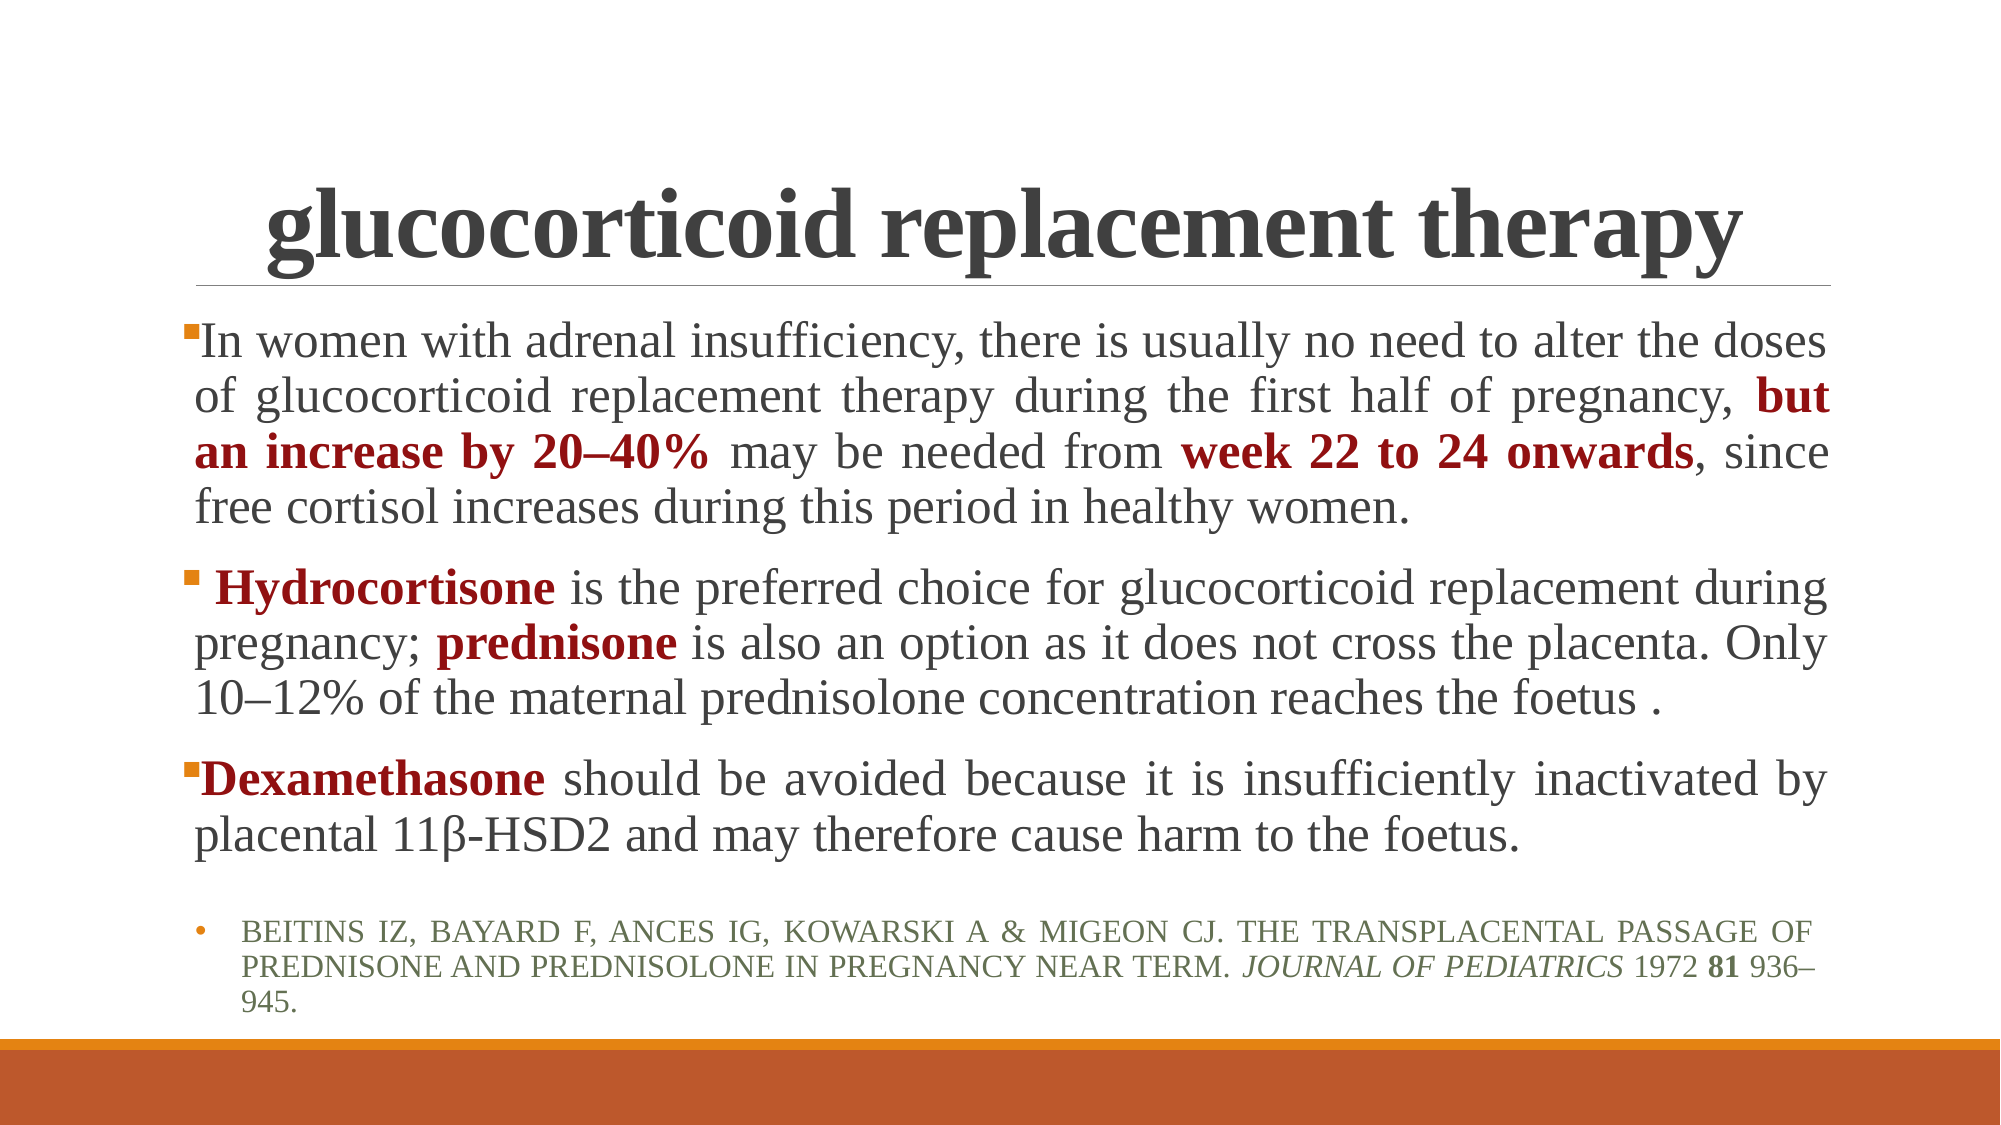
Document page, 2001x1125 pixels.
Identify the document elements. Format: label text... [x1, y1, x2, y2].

list In women with adrenal insufficiency, there is usually no need to alter the doses of glucocorticoid replacement therapy during the first half of pregnancy, but an increase by 20–40% may be needed from week 22 to 24 onwards, since free cortisol increases during this period in healthy women. Hydrocortisone is the preferred choice for glucocorticoid replacement during pregnancy; prednisone is also an option as it does not cross the placenta. Only 10–12% of the maternal prednisolone concentration reaches the foetus . Dexamethasone should be avoided because it is insufficiently inactivated by placental 11β-HSD2 and may therefore cause harm to the foetus. [180, 305, 1830, 886]
title glucocorticoid replacement therapy [180, 47, 1830, 285]
list Beitins IZ, Bayard F, Ances IG, Kowarski A & Migeon CJ. The transplacental passage of prednisone and prednisolone in pregnancy near term. Journal of Pediatrics 1972 81 936–945. [180, 906, 1830, 1028]
